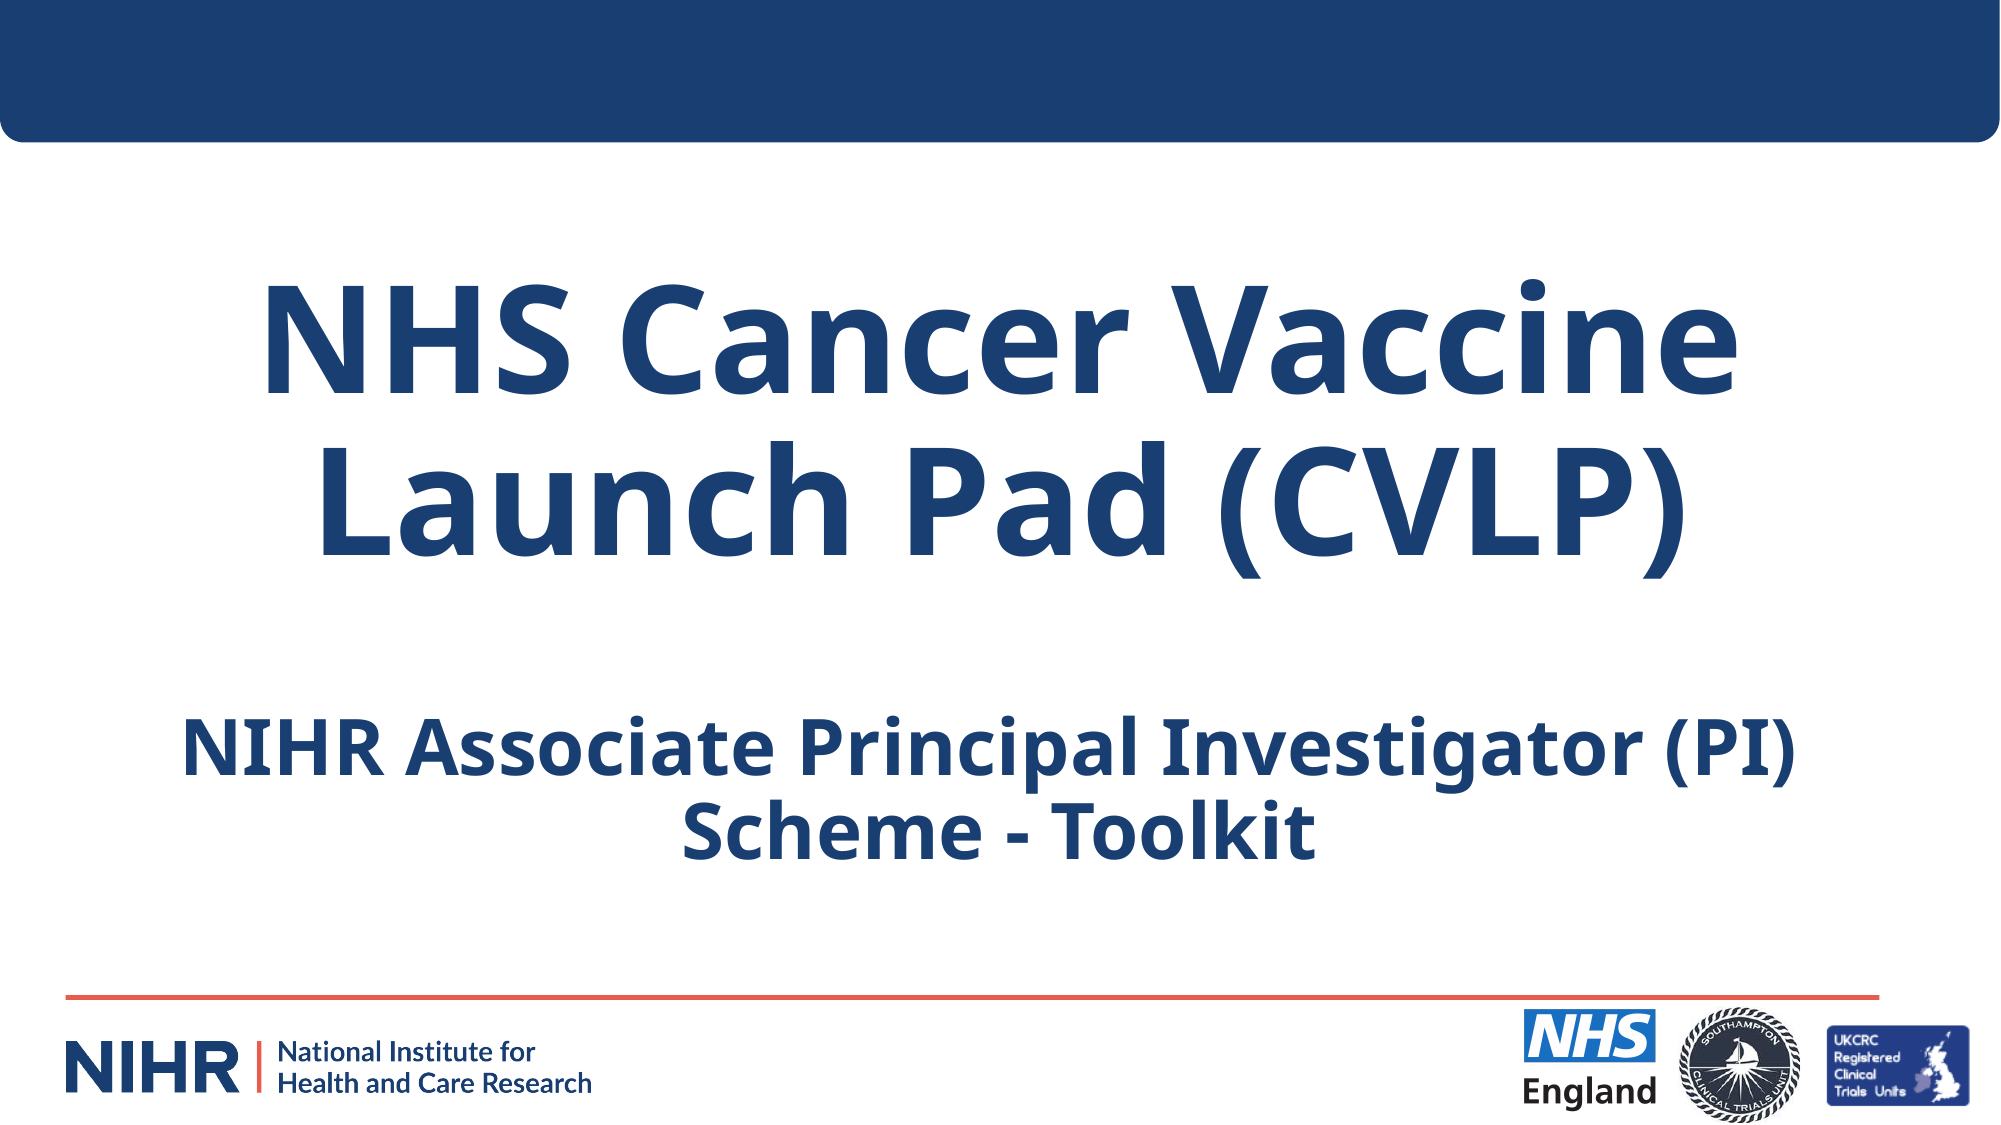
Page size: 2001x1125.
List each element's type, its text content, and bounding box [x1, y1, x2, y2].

picture [1677, 1005, 1801, 1123]
text_box NHS Cancer Vaccine Launch Pad (CVLP) [99, 457, 1900, 596]
picture [1523, 1008, 1657, 1113]
picture [66, 1040, 591, 1093]
text_box [0, 0, 2000, 143]
picture [1818, 1023, 1975, 1111]
picture [65, 995, 1880, 1000]
text_box NIHR Associate Principal Investigator (PI) Scheme - Toolkit [99, 746, 1900, 885]
